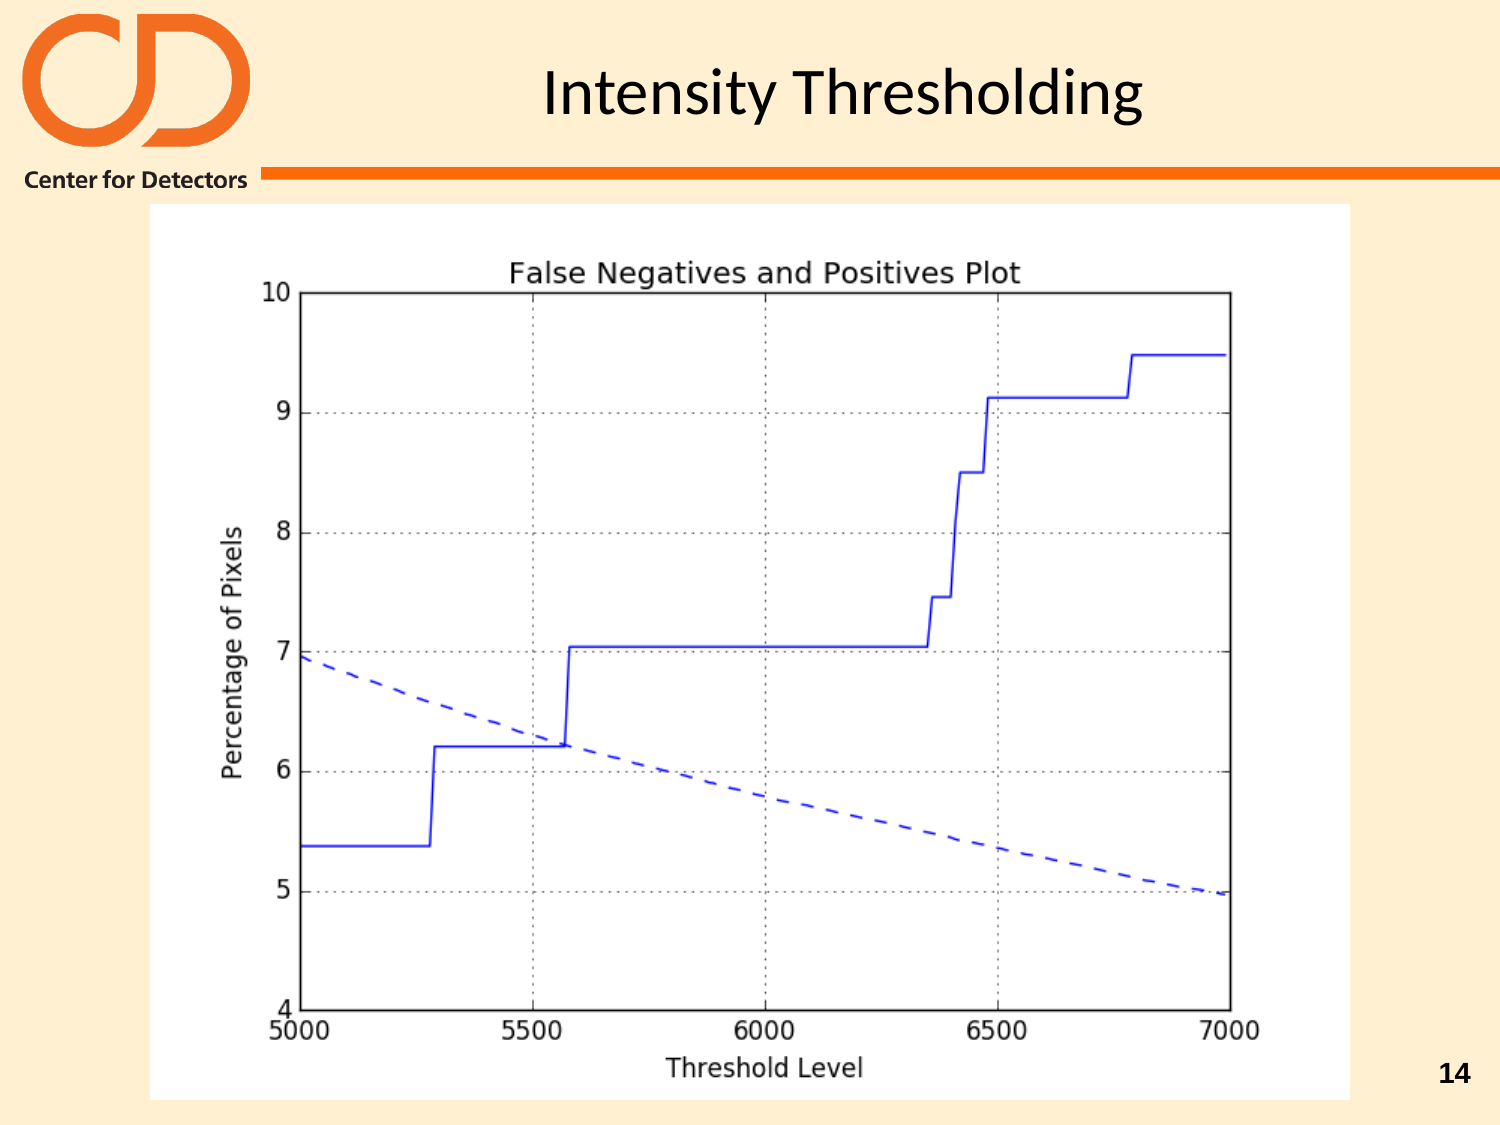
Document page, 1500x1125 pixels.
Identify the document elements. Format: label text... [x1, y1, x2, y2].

picture [149, 204, 1351, 1101]
slide_number 14 [1135, 1046, 1487, 1125]
title Intensity Thresholding [262, 12, 1425, 163]
picture [22, 14, 250, 188]
